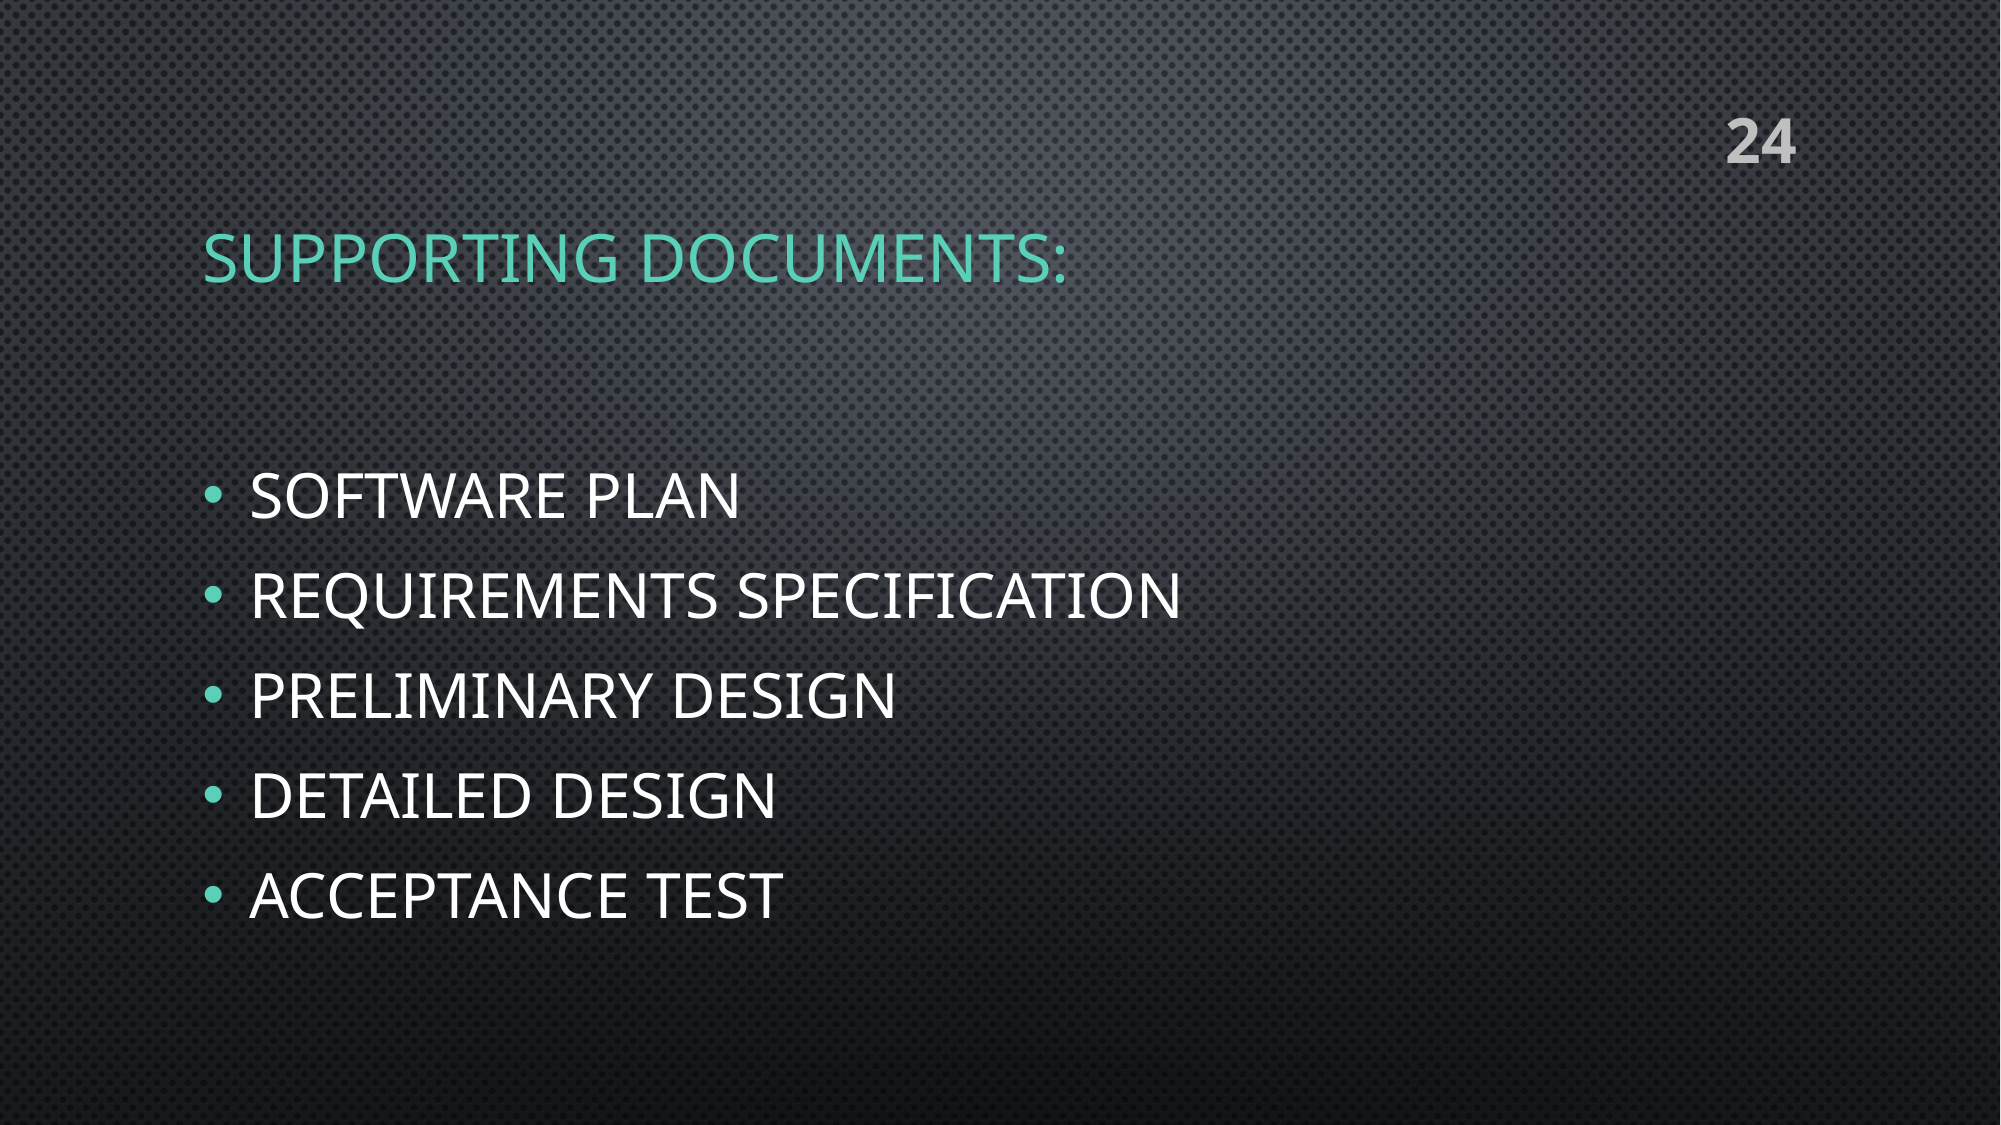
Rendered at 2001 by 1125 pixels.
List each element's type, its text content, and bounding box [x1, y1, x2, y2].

slide_number 24 [1687, 105, 1813, 182]
list Software Plan Requirements Specification Preliminary Design Detailed Design Acceptance Test [187, 437, 1813, 950]
title Supporting documents: [187, 99, 1813, 413]
